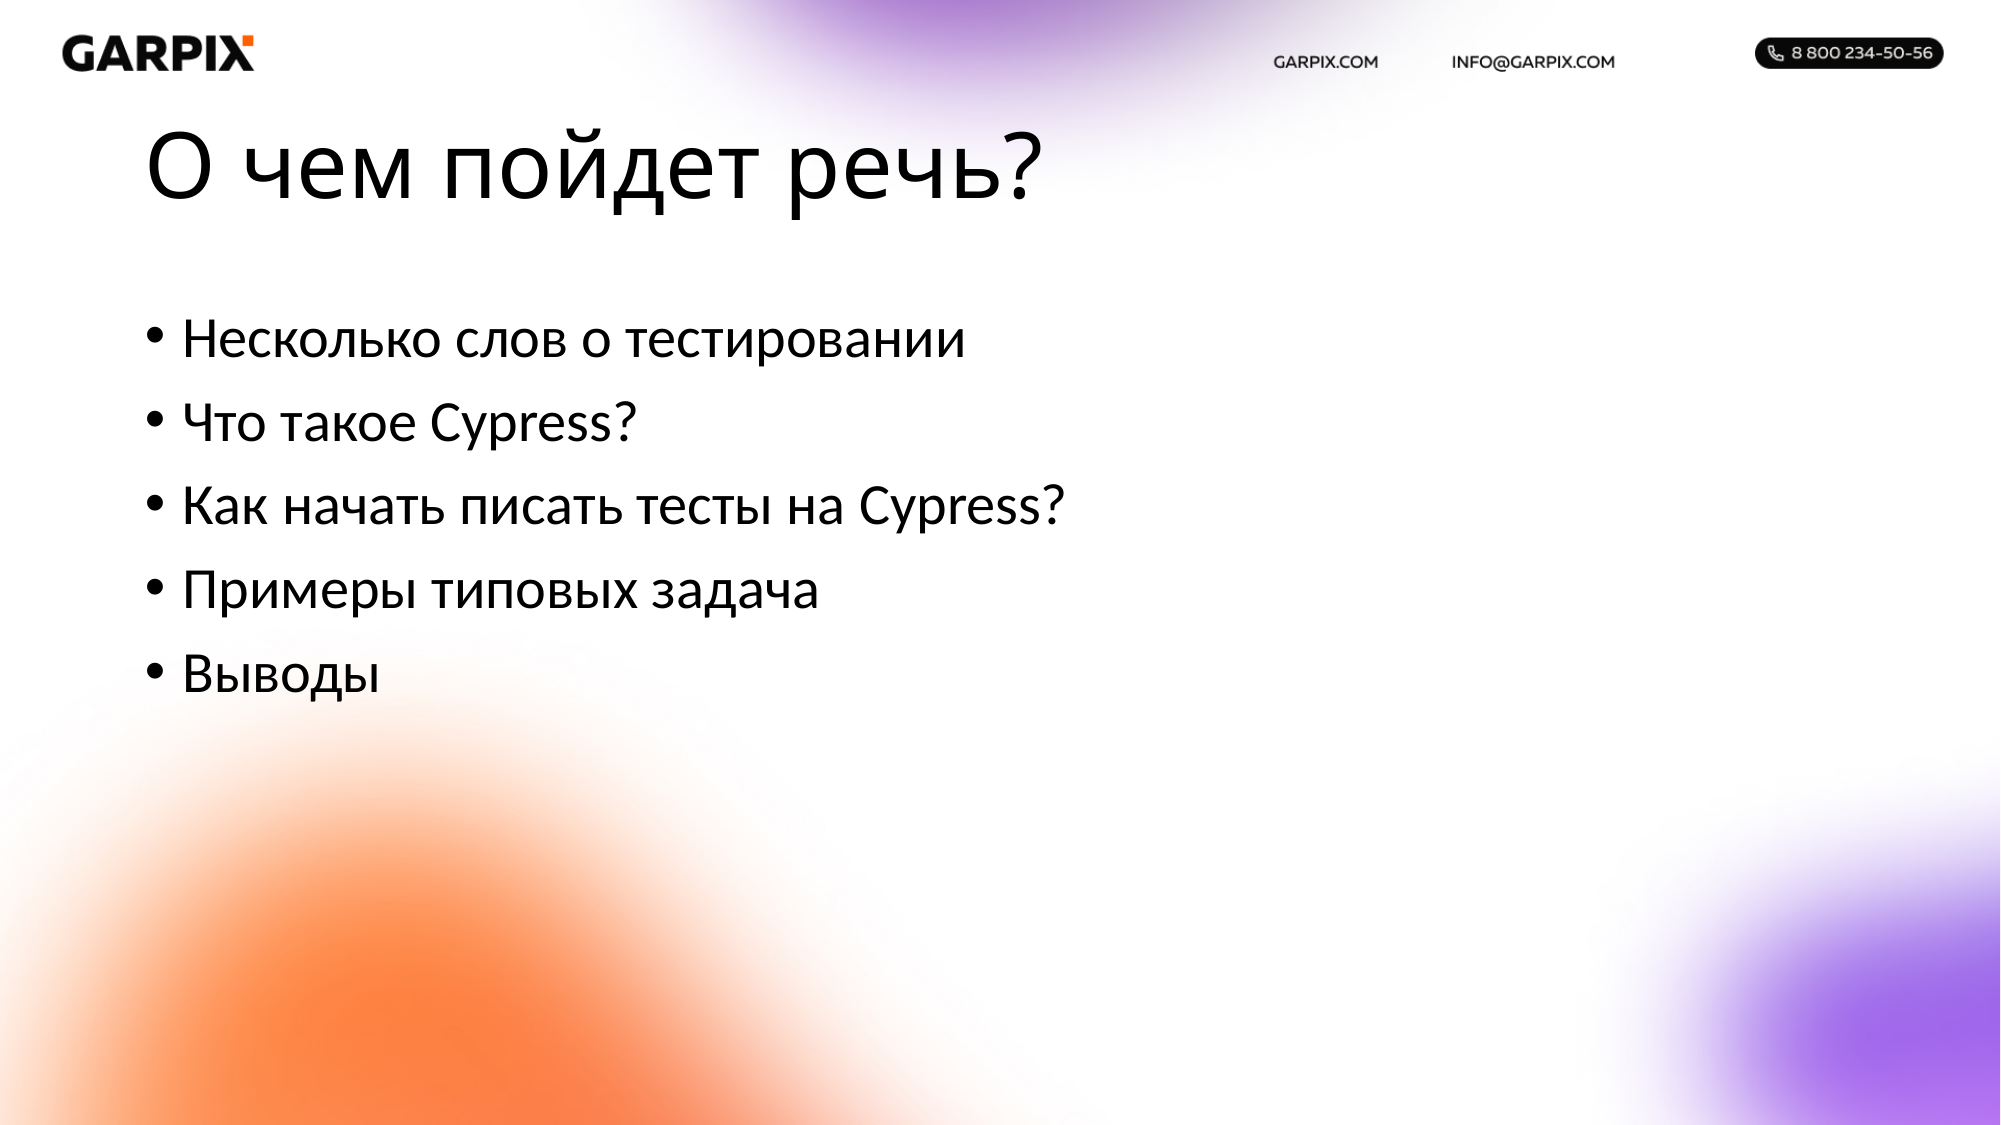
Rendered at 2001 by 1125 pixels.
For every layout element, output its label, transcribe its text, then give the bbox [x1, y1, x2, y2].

picture [0, 0, 2001, 1125]
list Несколько слов о тестировании Что такое Cypress? Как начать писать тесты на Cypress? Примеры типовых задача Выводы [136, 298, 1863, 1014]
title О чем пойдет речь? [136, 59, 1863, 278]
